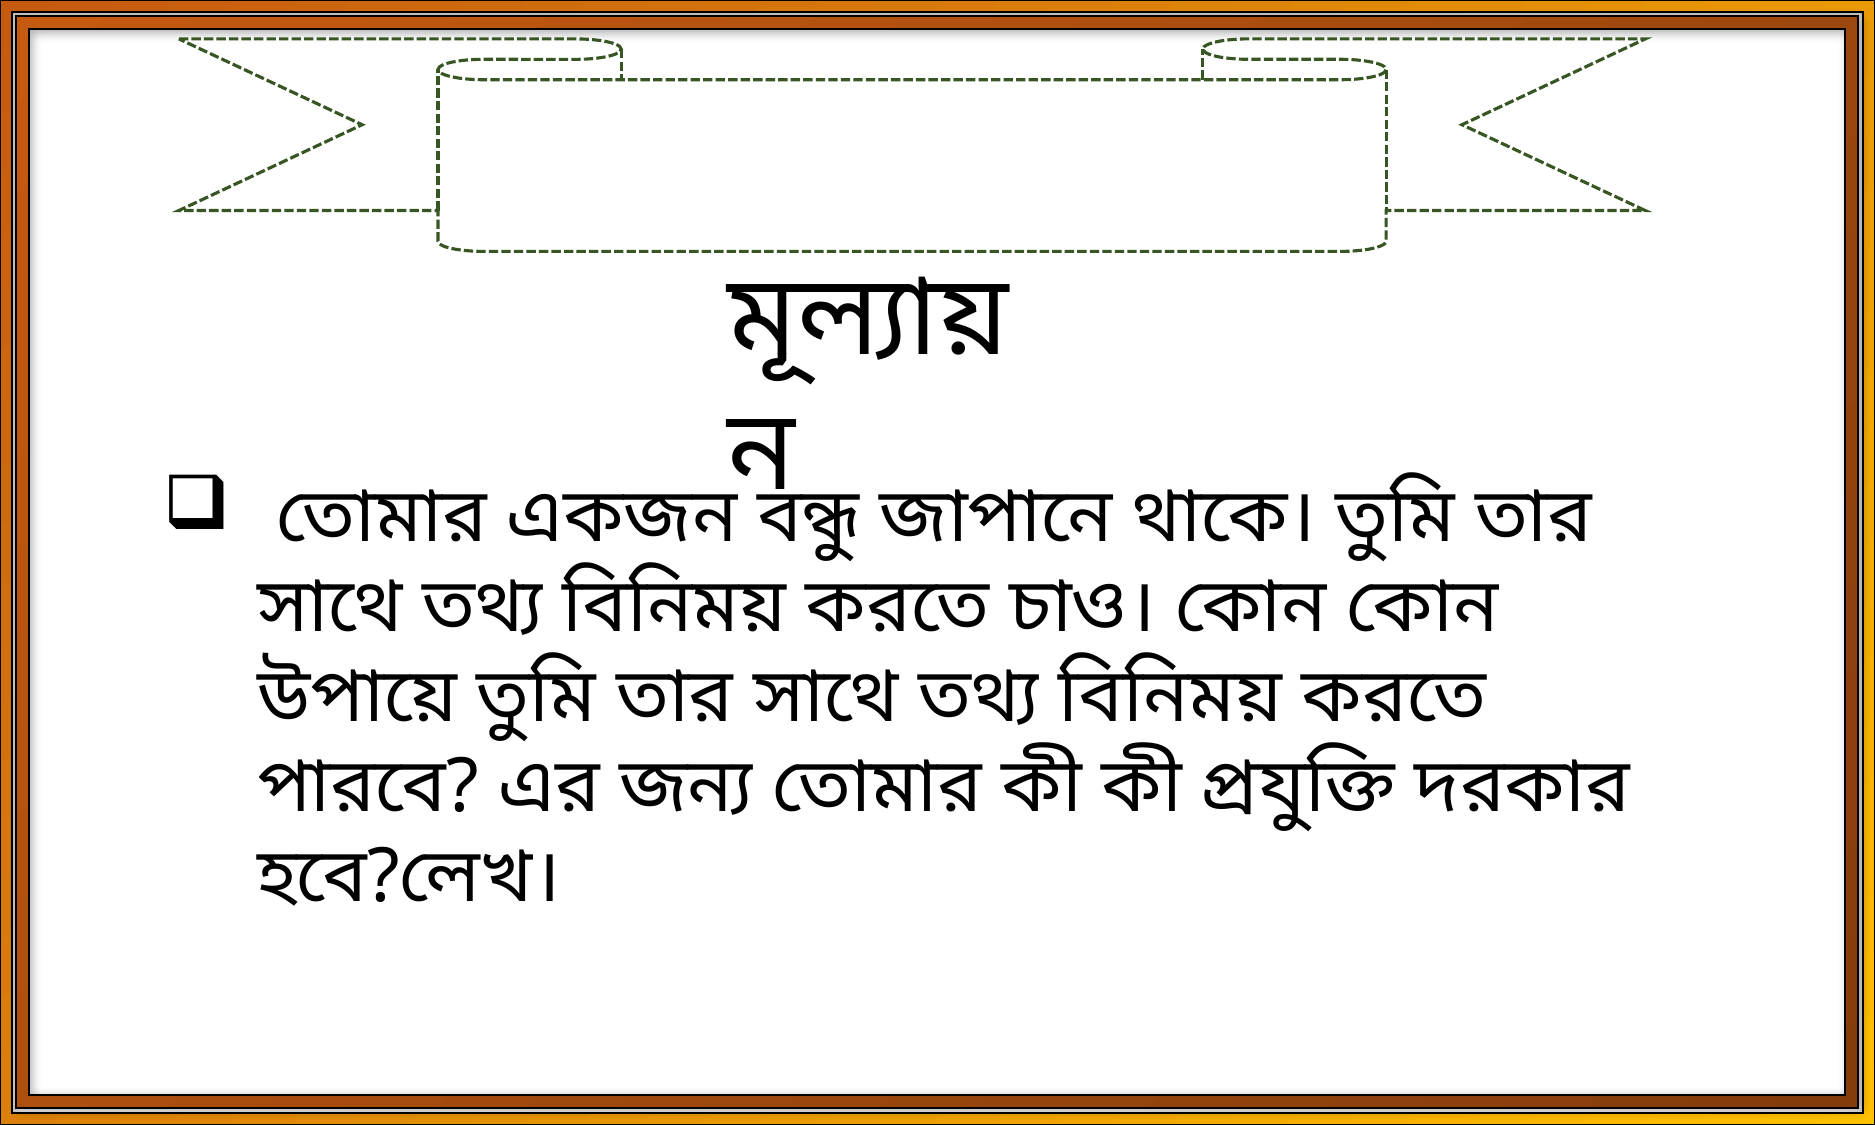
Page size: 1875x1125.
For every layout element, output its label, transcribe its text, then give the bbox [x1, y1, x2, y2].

text_box তোমার একজন বন্ধু জাপানে থাকে। তুমি তার সাথে তথ্য বিনিময় করতে চাও। কোন কোন উপায়ে তুমি তার সাথে তথ্য বিনিময় করতে পারবে? এর জন্য তোমার কী কী প্রযুক্তি দরকার হবে?লেখ। [148, 458, 1719, 924]
text_box [174, 37, 1650, 253]
text_box মূল্যায়ন [712, 252, 1050, 458]
